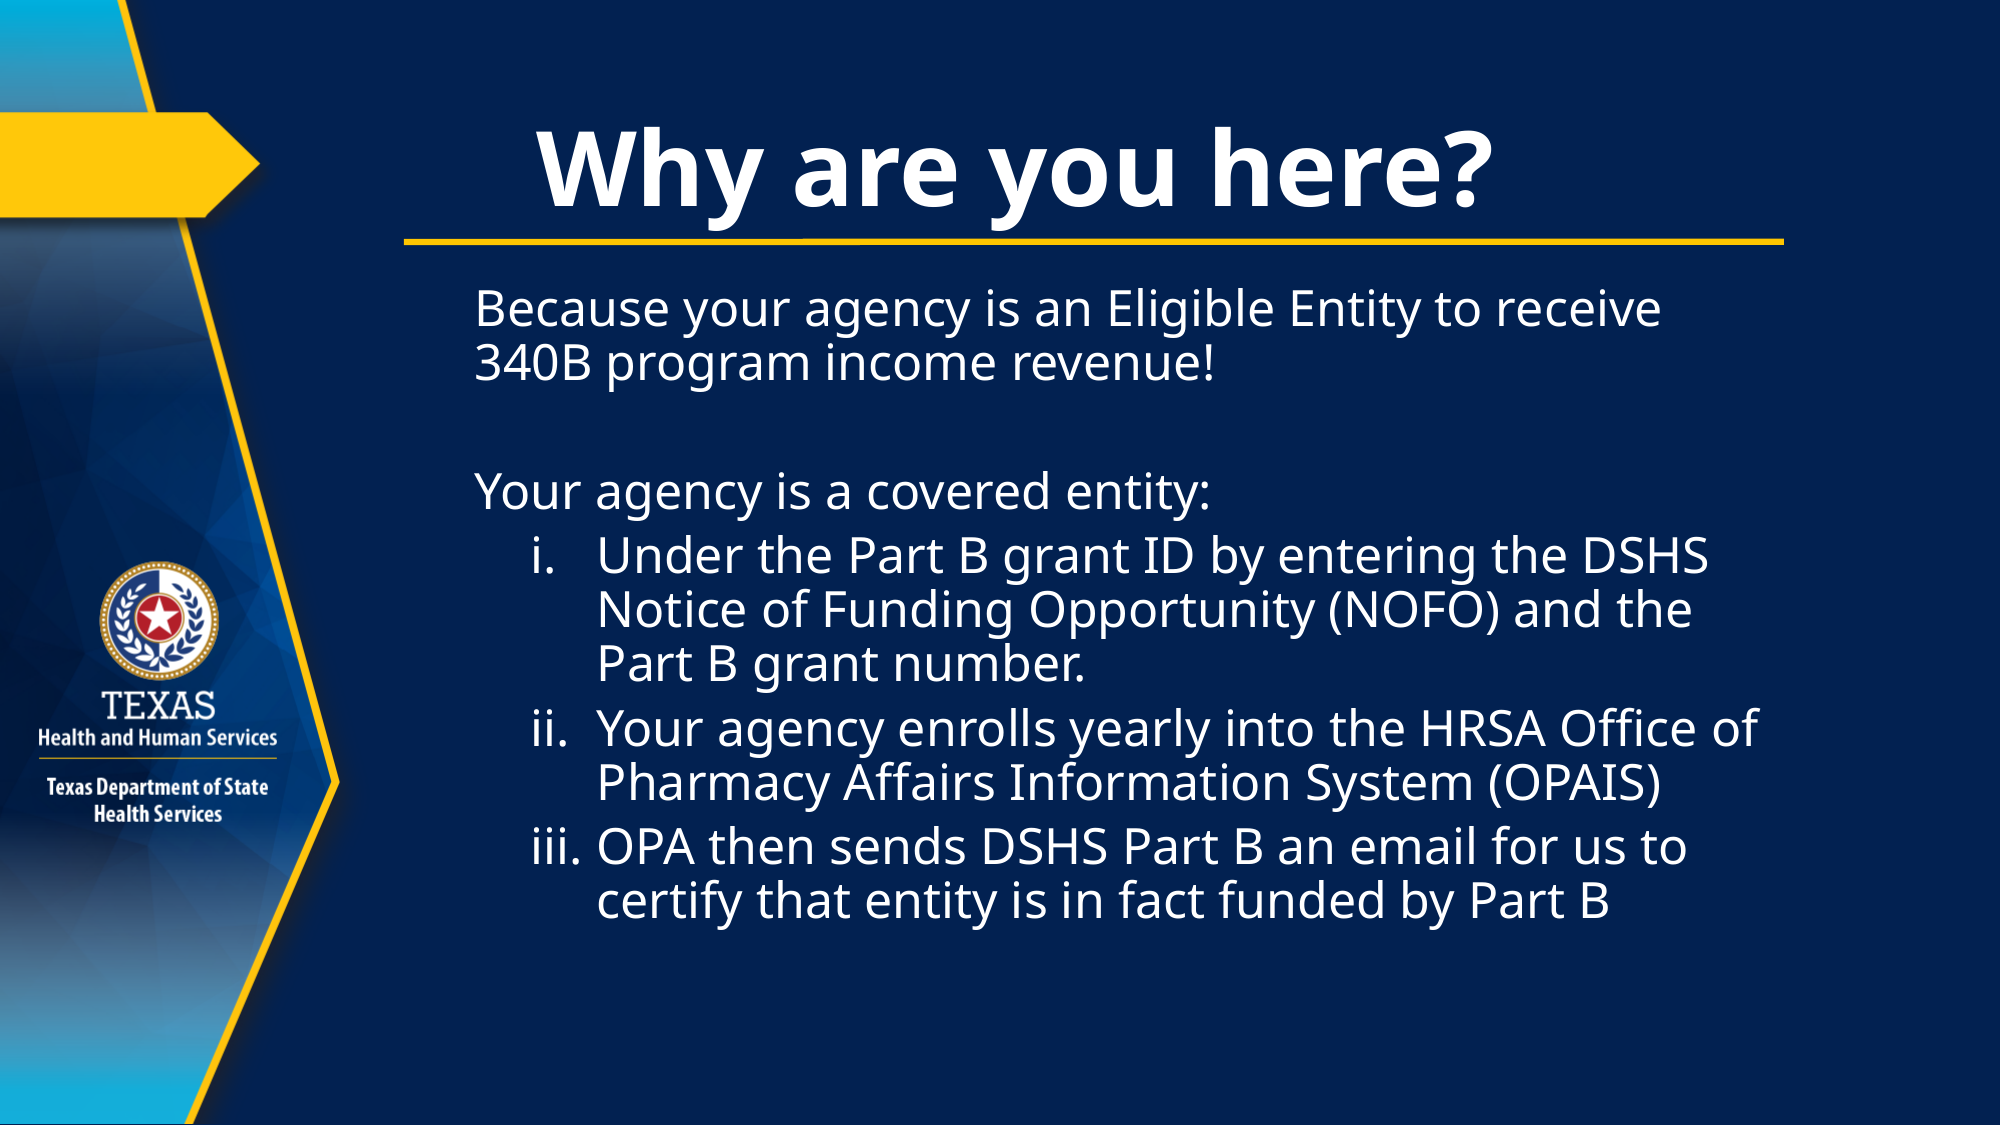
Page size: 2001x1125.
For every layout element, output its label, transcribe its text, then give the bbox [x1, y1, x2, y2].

picture [0, 0, 2001, 1125]
title Why are you here? [521, 114, 1898, 237]
list Because your agency is an Eligible Entity to receive 340B program income revenue! Your agency is a covered entity: Under the Part B grant ID by entering the DSHS Notice of Funding Opportunity (NOFO) and the Part B grant number. Your agency enrolls yearly into the HRSA Office of Pharmacy Affairs Information System (OPAIS) OPA then sends DSHS Part B an email for us to certify that entity is in fact funded by Part B [403, 275, 1781, 1014]
